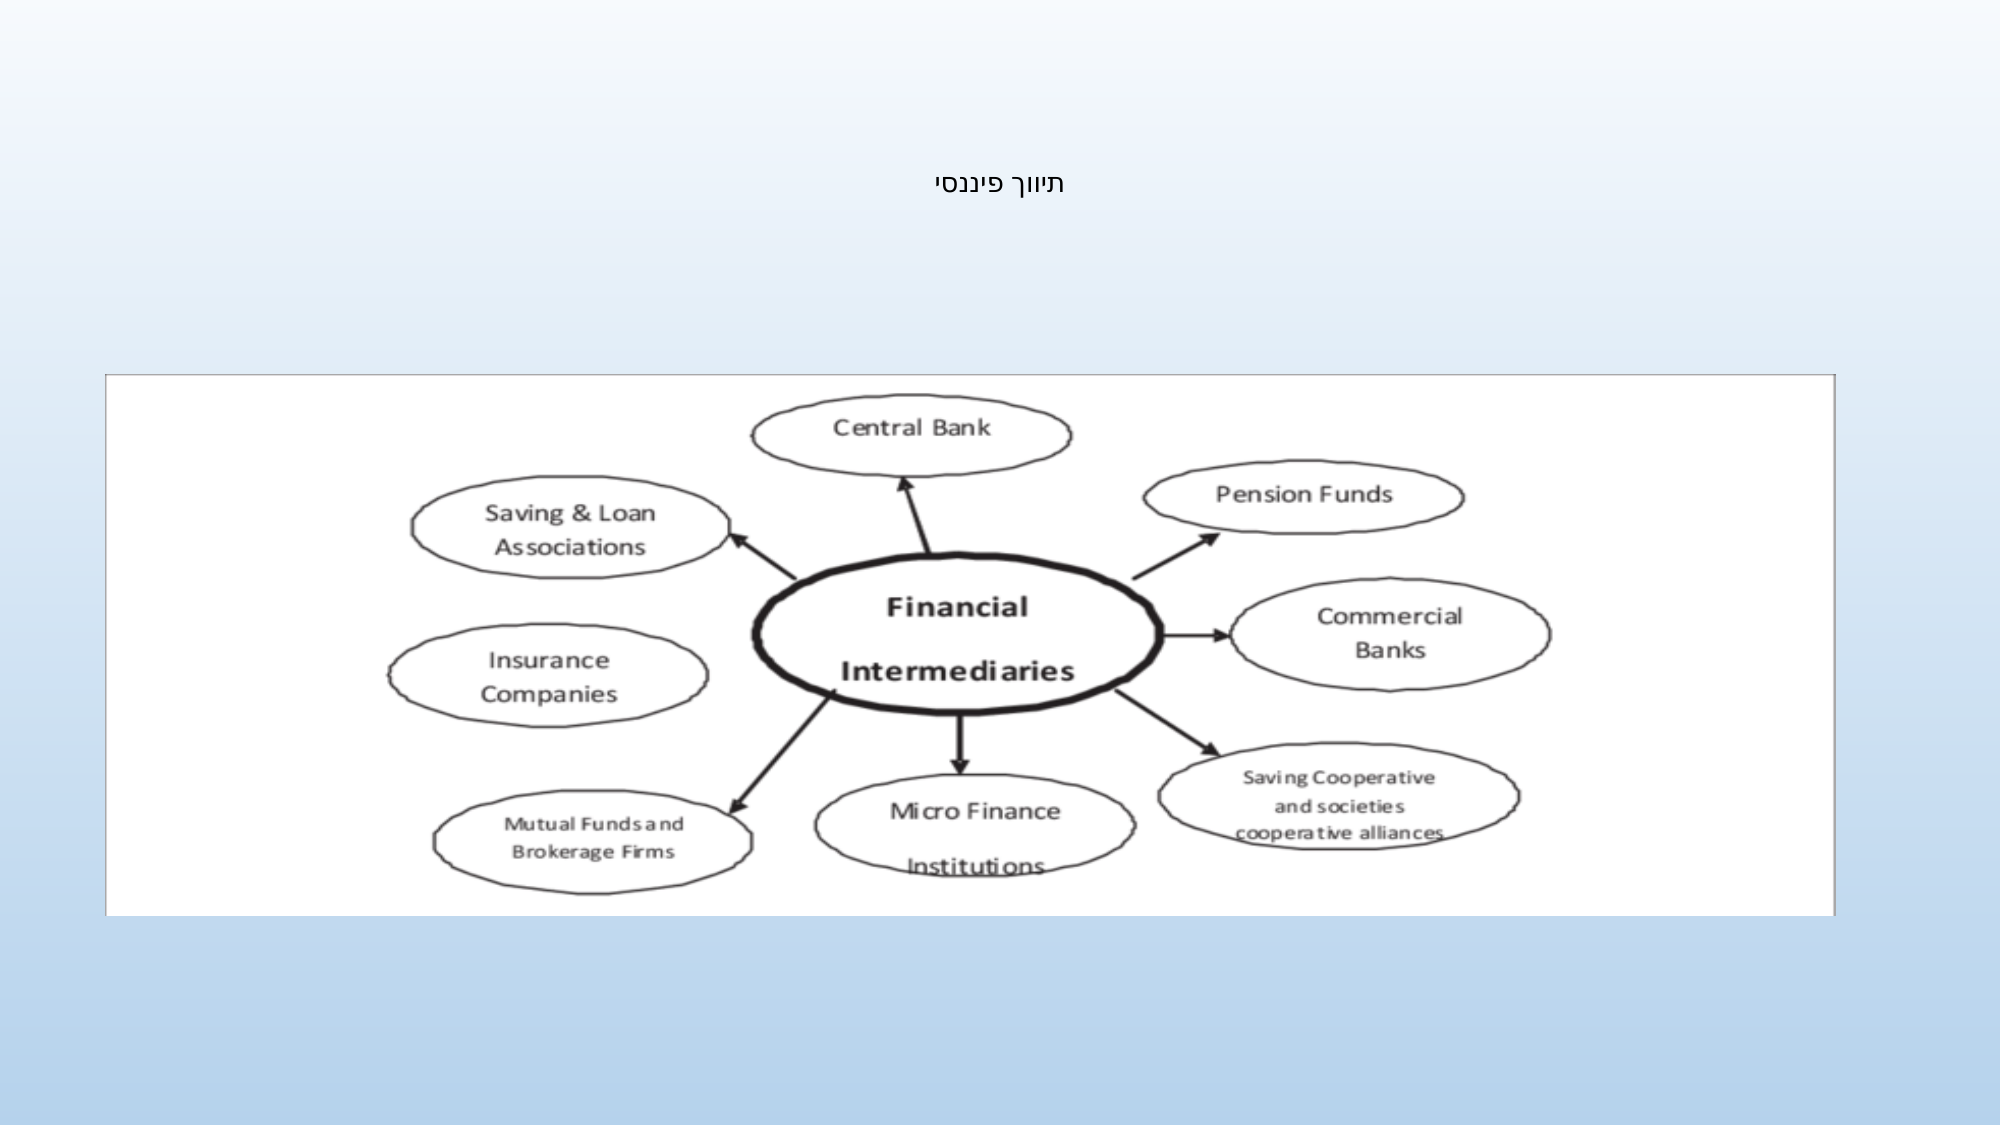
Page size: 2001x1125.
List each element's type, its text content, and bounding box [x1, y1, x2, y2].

title תיווך פיננסי [212, 161, 1788, 207]
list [105, 374, 1836, 916]
